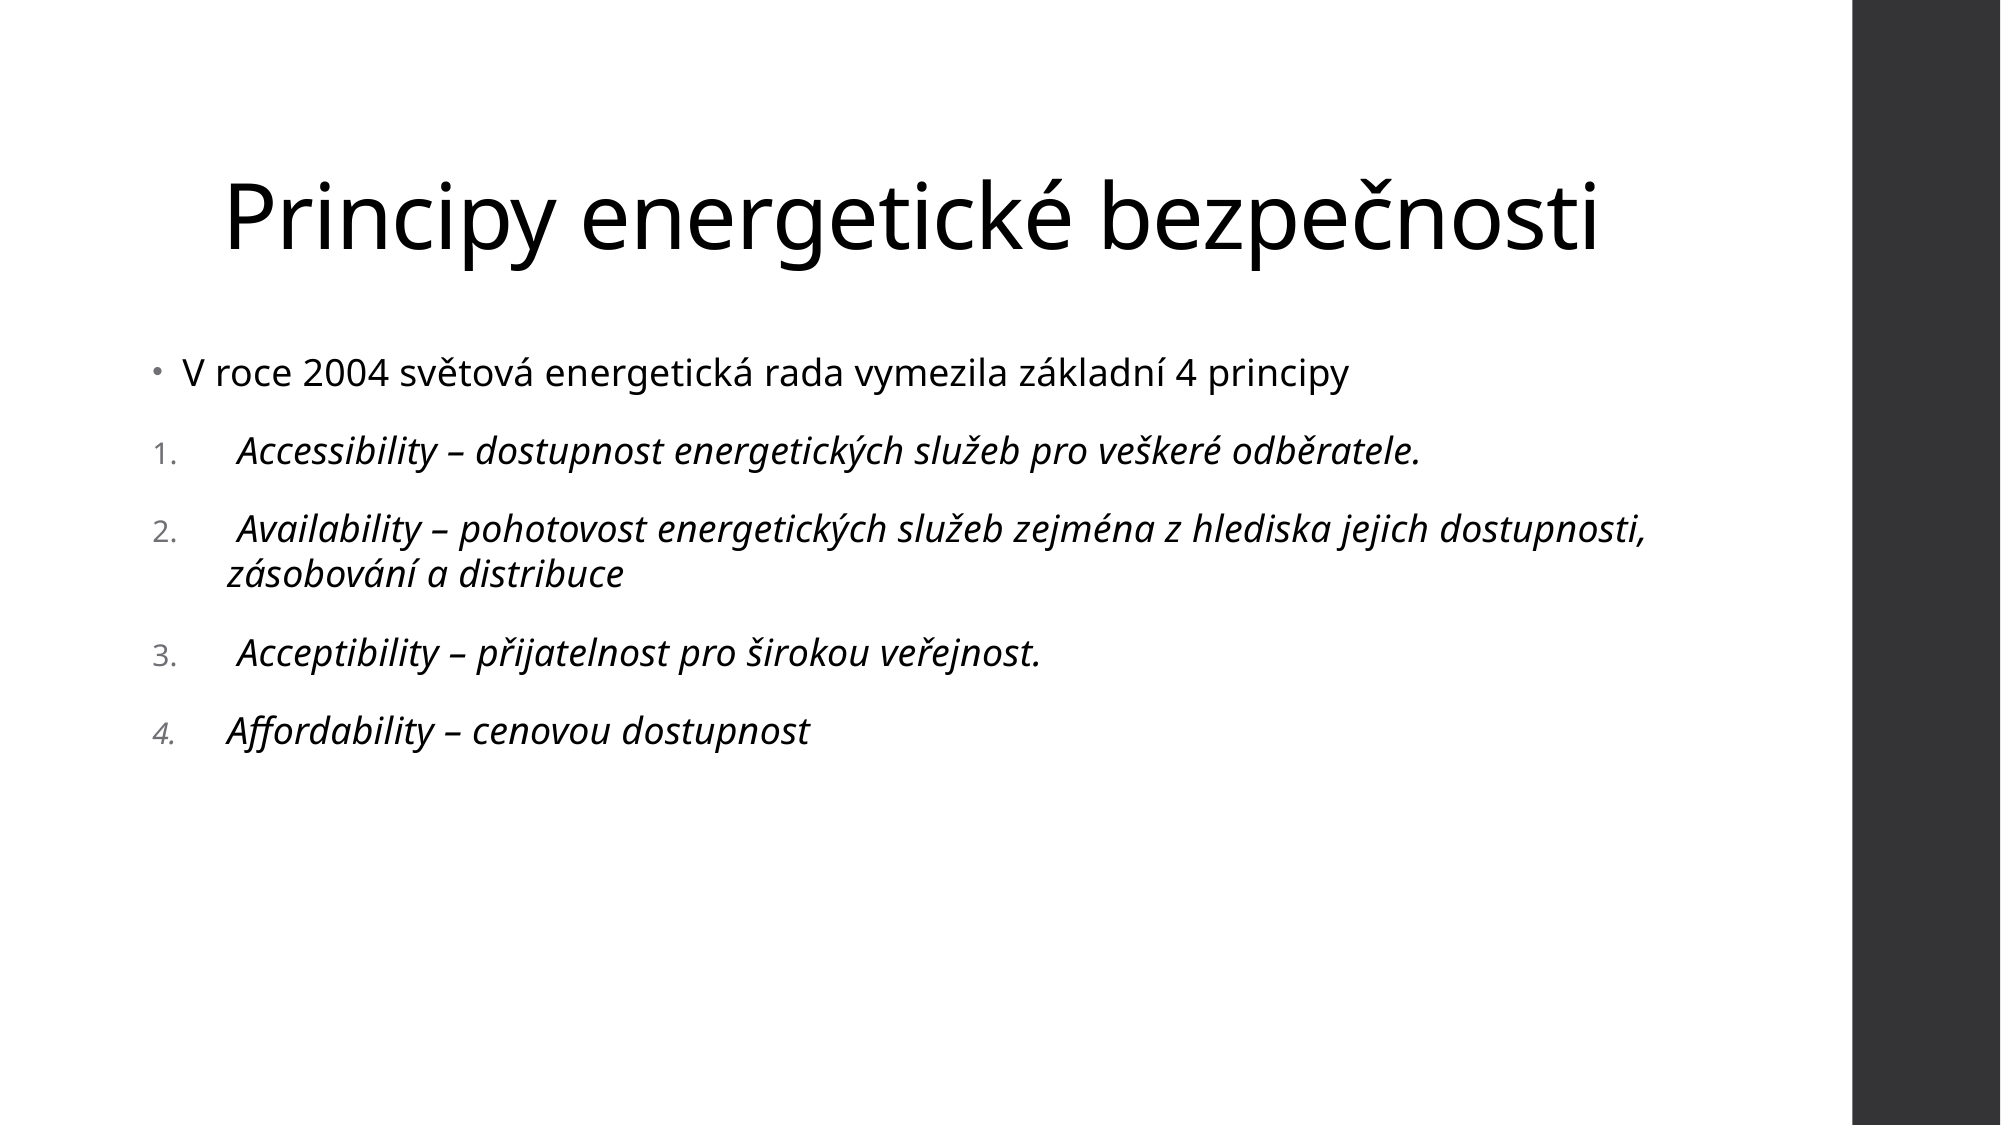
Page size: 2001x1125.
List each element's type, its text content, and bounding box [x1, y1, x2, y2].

title Principy energetické bezpečnosti [206, 60, 1797, 278]
list V roce 2004 světová energetická rada vymezila základní 4 principy Accessibility – dostupnost energetických služeb pro veškeré odběratele. Availability – pohotovost energetických služeb zejména z hlediska jejich dostupnosti, zásobování a distribuce Acceptibility – přijatelnost pro širokou veřejnost. Affordability – cenovou dostupnost [137, 341, 1863, 1055]
